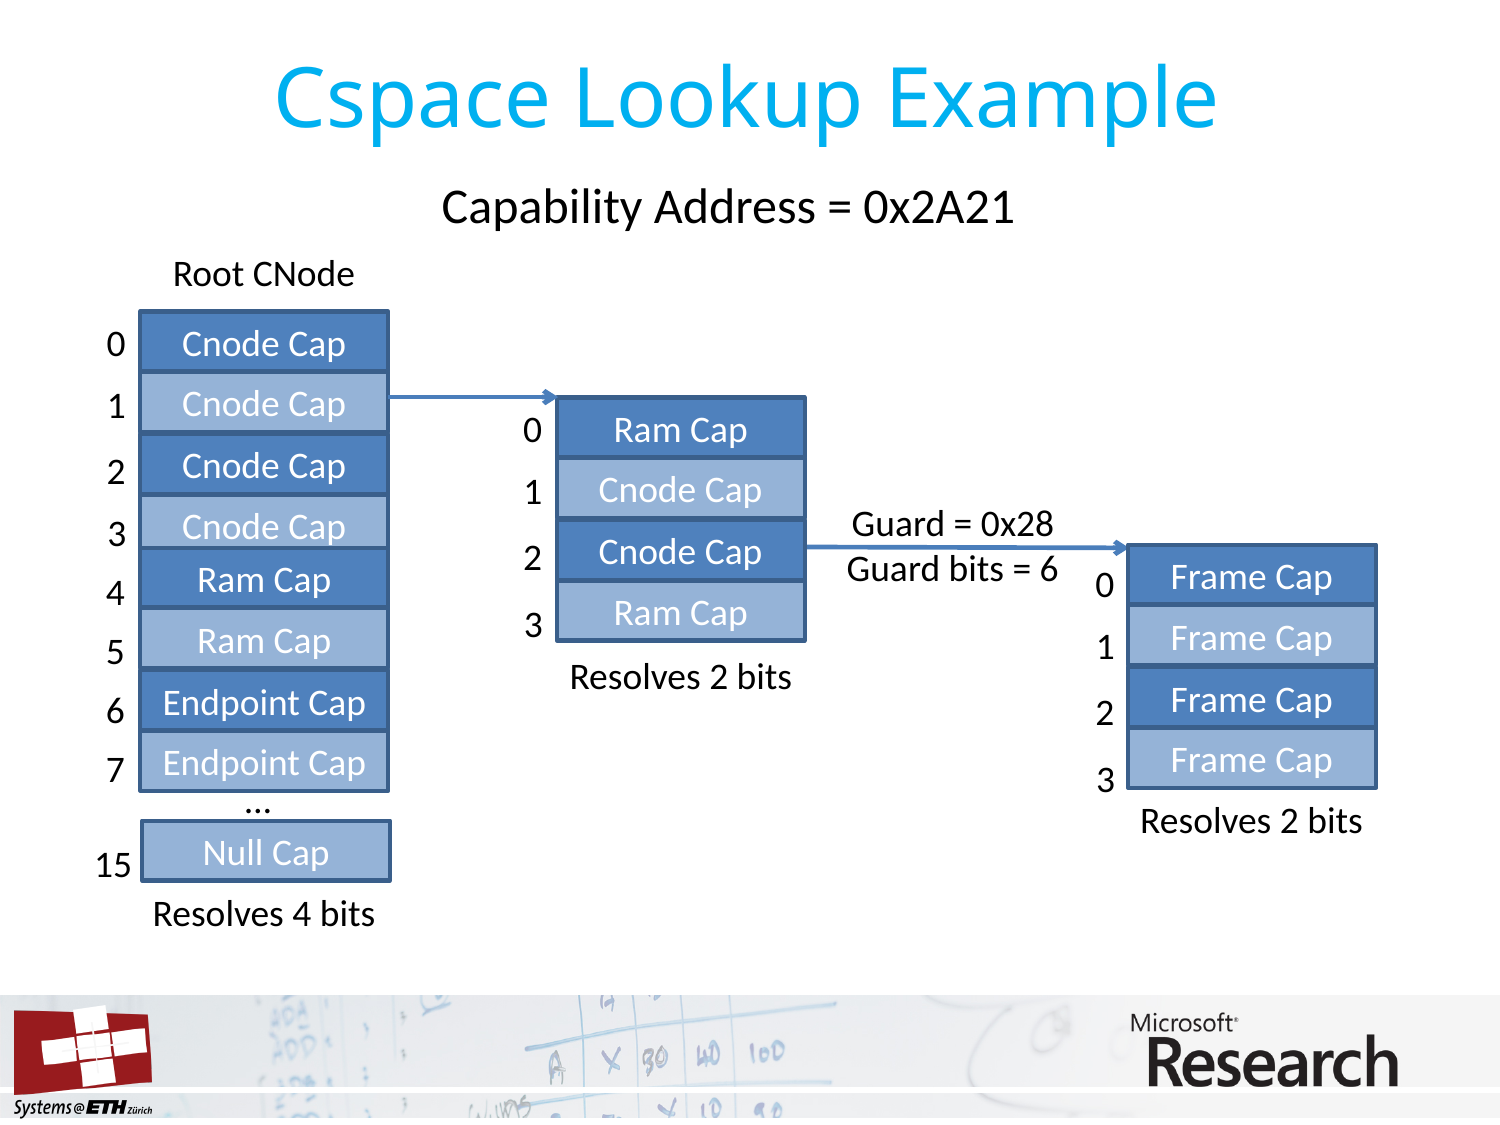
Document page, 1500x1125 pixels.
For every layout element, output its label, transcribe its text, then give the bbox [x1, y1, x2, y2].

text_box 1 [92, 373, 141, 434]
text_box Cnode Cap [138, 493, 382, 546]
text_box Root CNode [158, 242, 371, 302]
text_box Guard = 0x28 Guard bits = 6 [831, 491, 1075, 545]
text_box 4 [91, 560, 140, 619]
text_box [388, 396, 810, 706]
picture [0, 995, 1500, 1119]
text_box Capability Address = 0x2A21 [426, 166, 1031, 241]
text_box Ram Cap [140, 606, 382, 668]
text_box … [230, 768, 286, 829]
text_box Cnode Cap [138, 309, 390, 370]
text_box 0 [91, 311, 141, 372]
text_box Null Cap [140, 819, 392, 883]
text_box Resolves 4 bits [137, 881, 391, 942]
text_box Endpoint Cap [140, 729, 390, 793]
text_box Endpoint Cap [140, 668, 390, 729]
text_box 15 [79, 832, 148, 893]
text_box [1080, 544, 1380, 850]
text_box Cnode Cap [138, 370, 390, 432]
text_box 3 [92, 501, 142, 562]
text_box 7 [91, 738, 140, 798]
text_box Guard = 0x28 Guard bits = 6 [831, 556, 1075, 597]
text_box 2 [91, 439, 141, 500]
text_box 6 [91, 679, 140, 738]
text_box Ram Cap [140, 546, 382, 606]
text_box 5 [91, 619, 140, 679]
title Cspace Lookup Example [0, 0, 1498, 188]
text_box Cnode Cap [138, 432, 382, 493]
